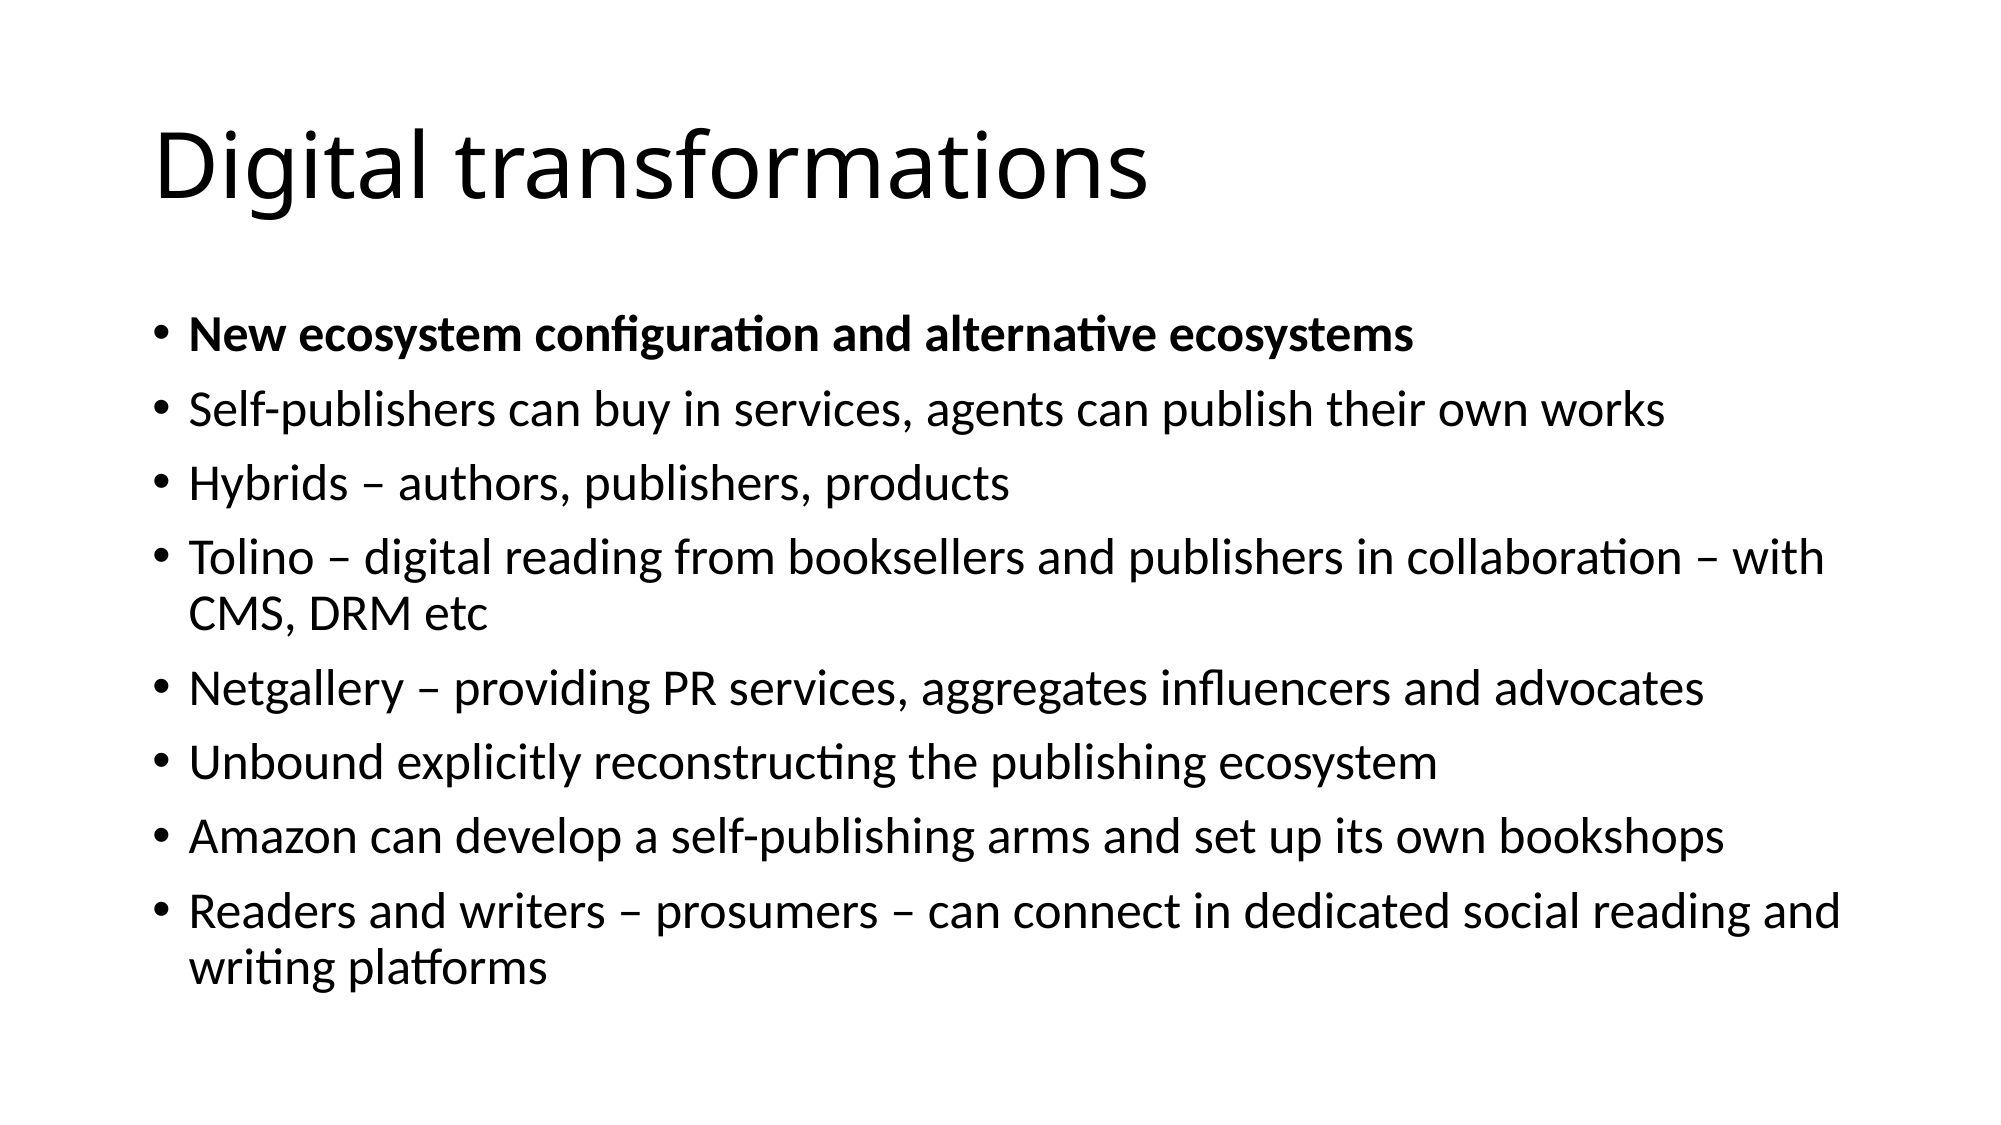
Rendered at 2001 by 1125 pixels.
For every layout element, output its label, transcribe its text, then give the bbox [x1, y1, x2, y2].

list New ecosystem configuration and alternative ecosystems Self-publishers can buy in services, agents can publish their own works Hybrids – authors, publishers, products Tolino – digital reading from booksellers and publishers in collaboration – with CMS, DRM etc Netgallery – providing PR services, aggregates influencers and advocates Unbound explicitly reconstructing the publishing ecosystem Amazon can develop a self-publishing arms and set up its own bookshops Readers and writers – prosumers – can connect in dedicated social reading and writing platforms [137, 299, 1863, 1014]
title Digital transformations [137, 59, 1863, 278]
